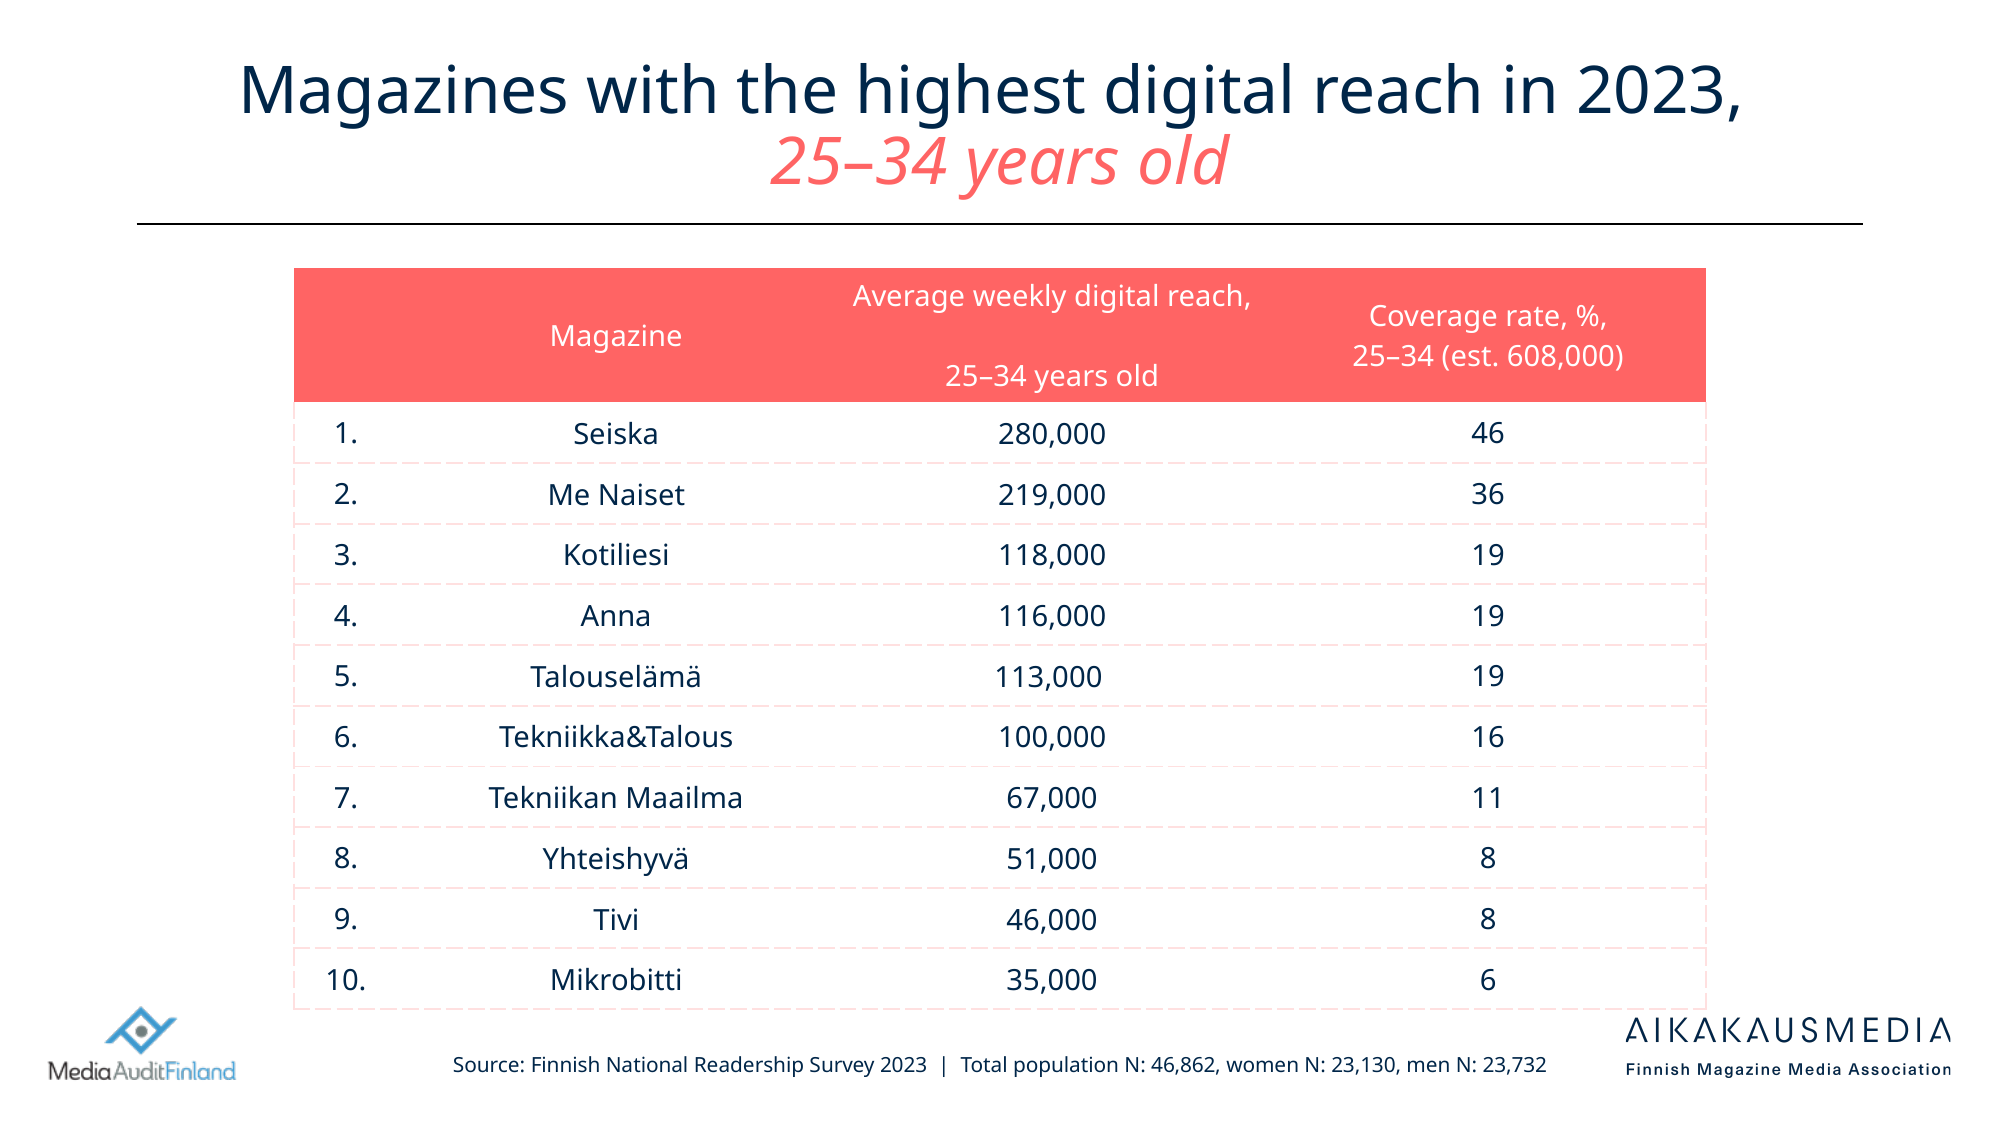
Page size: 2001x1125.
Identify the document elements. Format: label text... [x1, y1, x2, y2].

table_cell 6 [1270, 948, 1706, 1009]
table_cell 219,000 [834, 463, 1270, 524]
picture [32, 995, 250, 1097]
title Magazines with the highest digital reach in 2023, 25–34 years old [137, 47, 1863, 208]
table_cell 100,000 [834, 706, 1270, 766]
table_cell 6. [294, 706, 398, 766]
table_cell Talouselämä [398, 645, 834, 706]
table_header Average weekly digital reach, 25–34 years old [834, 268, 1270, 402]
table_cell Tivi [398, 888, 834, 948]
table_cell 10. [294, 948, 398, 1009]
table_cell 9. [294, 888, 398, 948]
table_cell 16 [1270, 706, 1706, 766]
table_cell Yhteishyvä [398, 827, 834, 888]
table_cell 19 [1270, 524, 1706, 584]
table_cell Seiska [398, 402, 834, 463]
table_cell Anna [398, 584, 834, 645]
table_cell 36 [1270, 463, 1706, 524]
text_box Source: Finnish National Readership Survey 2023 | Total population N: 46,862, women N: 23,130, men N: 23,732 [438, 1044, 1562, 1085]
table_cell Kotiliesi [398, 524, 834, 584]
table_cell 1. [294, 402, 398, 463]
table_cell 4. [294, 584, 398, 645]
table_cell Tekniikka&Talous [398, 706, 834, 766]
table_cell 5. [294, 645, 398, 706]
table_cell 280,000 [834, 402, 1270, 463]
table_header Magazine [398, 268, 834, 402]
table_cell 3. [294, 524, 398, 584]
table_cell 8 [1270, 888, 1706, 948]
table_cell 7. [294, 766, 398, 827]
table_cell 46,000 [834, 888, 1270, 948]
table_header Coverage rate, %, 25–34 (est. 608,000) [1270, 268, 1706, 402]
table_cell 46 [1270, 402, 1706, 463]
table_cell 19 [1270, 584, 1706, 645]
table_cell 113,000 [834, 645, 1270, 706]
table_cell 8. [294, 827, 398, 888]
table_cell 116,000 [834, 584, 1270, 645]
table_cell 11 [1270, 766, 1706, 827]
table_cell Tekniikan Maailma [398, 766, 834, 827]
table_cell 118,000 [834, 524, 1270, 584]
table_cell Mikrobitti [398, 948, 834, 1009]
table_cell 2. [294, 463, 398, 524]
table_cell 19 [1270, 645, 1706, 706]
table_header [294, 268, 398, 402]
table_cell 67,000 [834, 766, 1270, 827]
table_cell 35,000 [834, 948, 1270, 1009]
table_cell 51,000 [834, 827, 1270, 888]
table_cell Me Naiset [398, 463, 834, 524]
table_cell 8 [1270, 827, 1706, 888]
